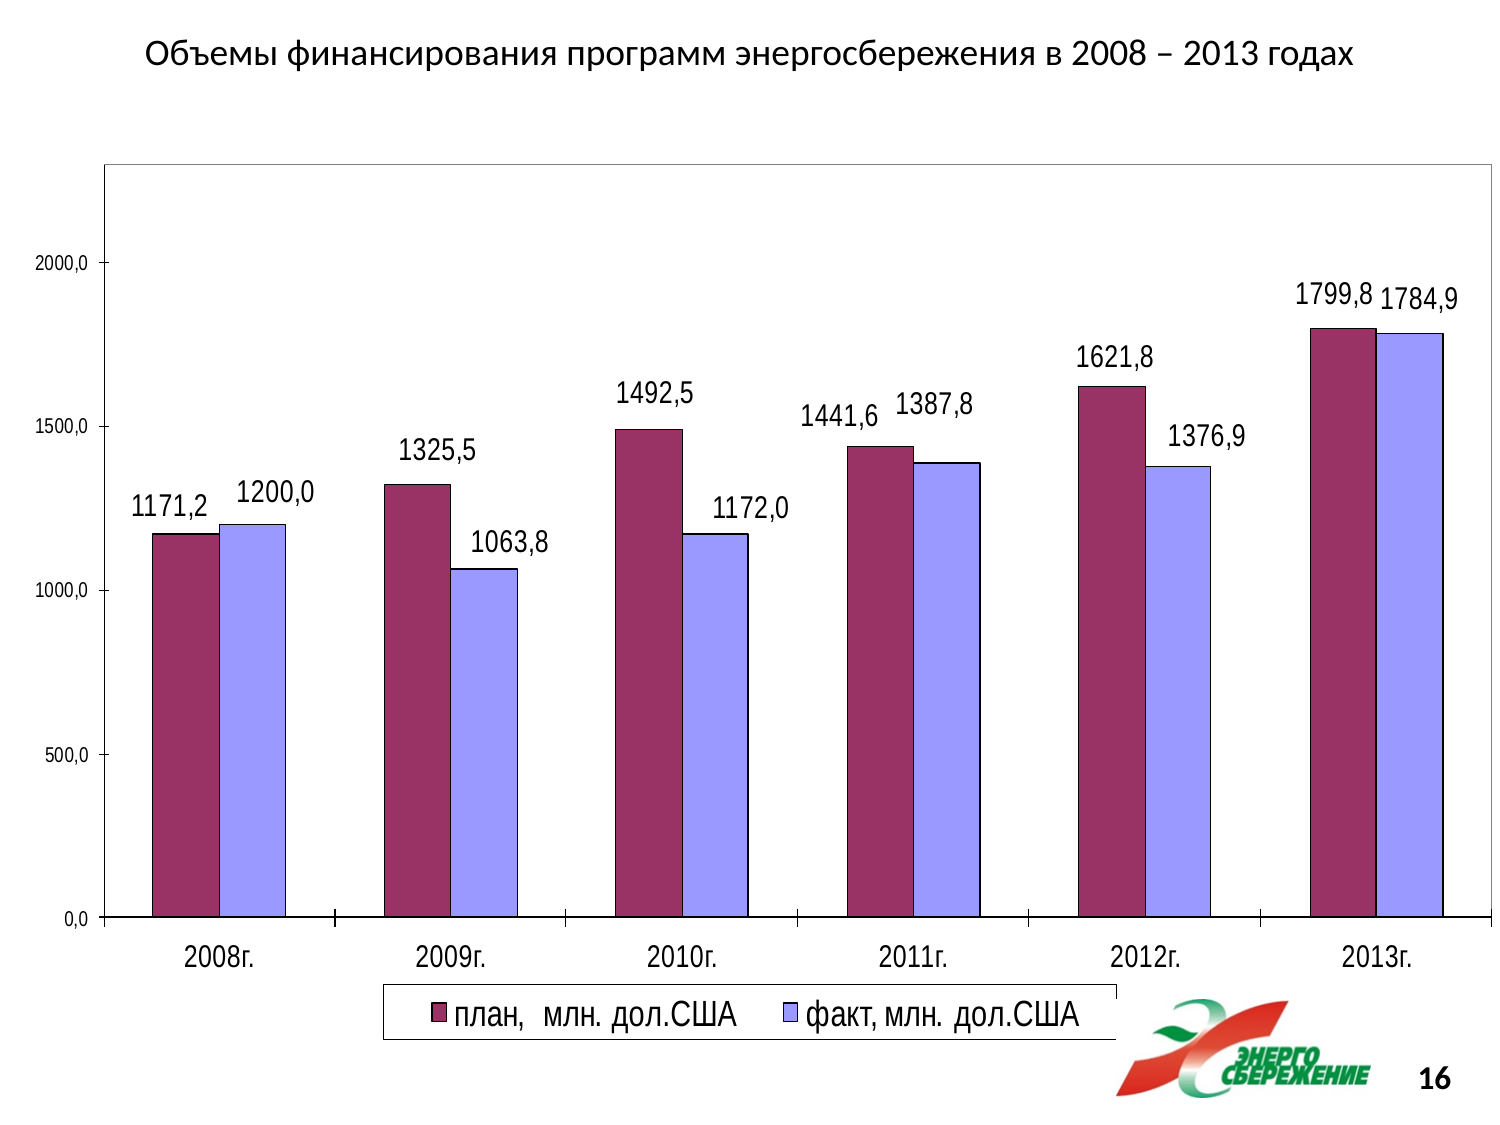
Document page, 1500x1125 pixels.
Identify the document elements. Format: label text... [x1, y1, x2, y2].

picture [1115, 999, 1371, 1098]
title Объемы финансирования программ энергосбережения в 2008 – 2013 годах [0, 0, 1500, 102]
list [0, 136, 1500, 1059]
slide_number 16 [1116, 1066, 1467, 1107]
